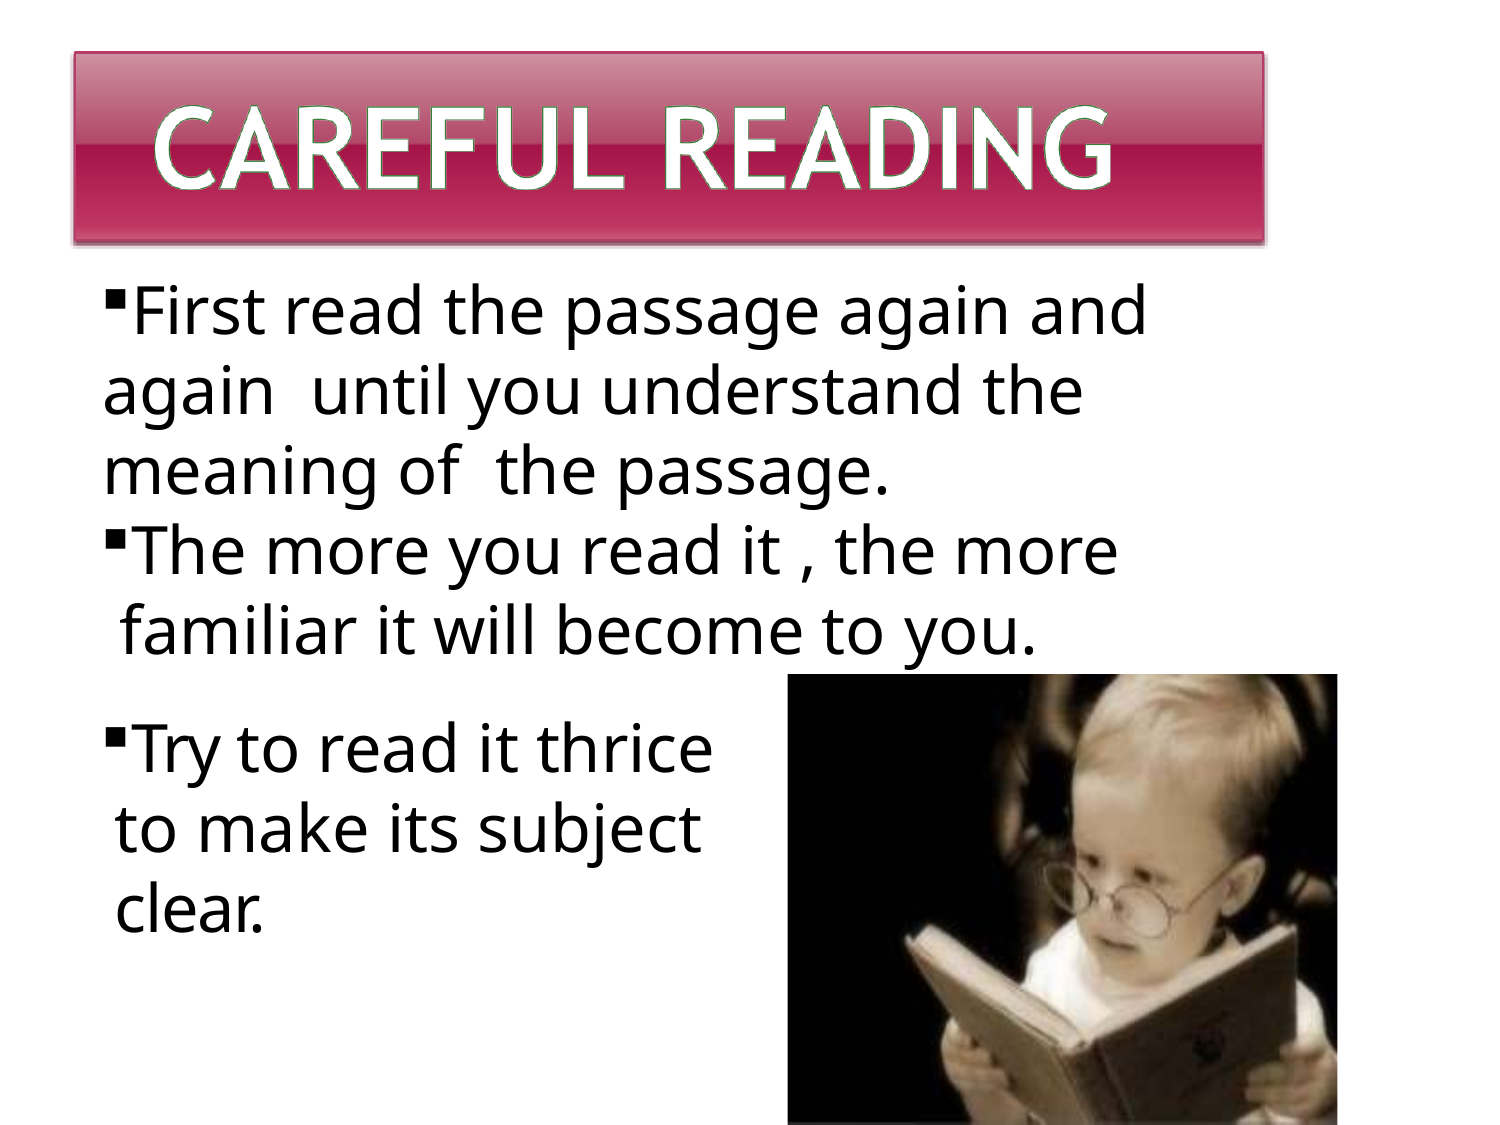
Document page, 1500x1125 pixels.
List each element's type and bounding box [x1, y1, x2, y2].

text_box [0, 0, 1500, 1125]
